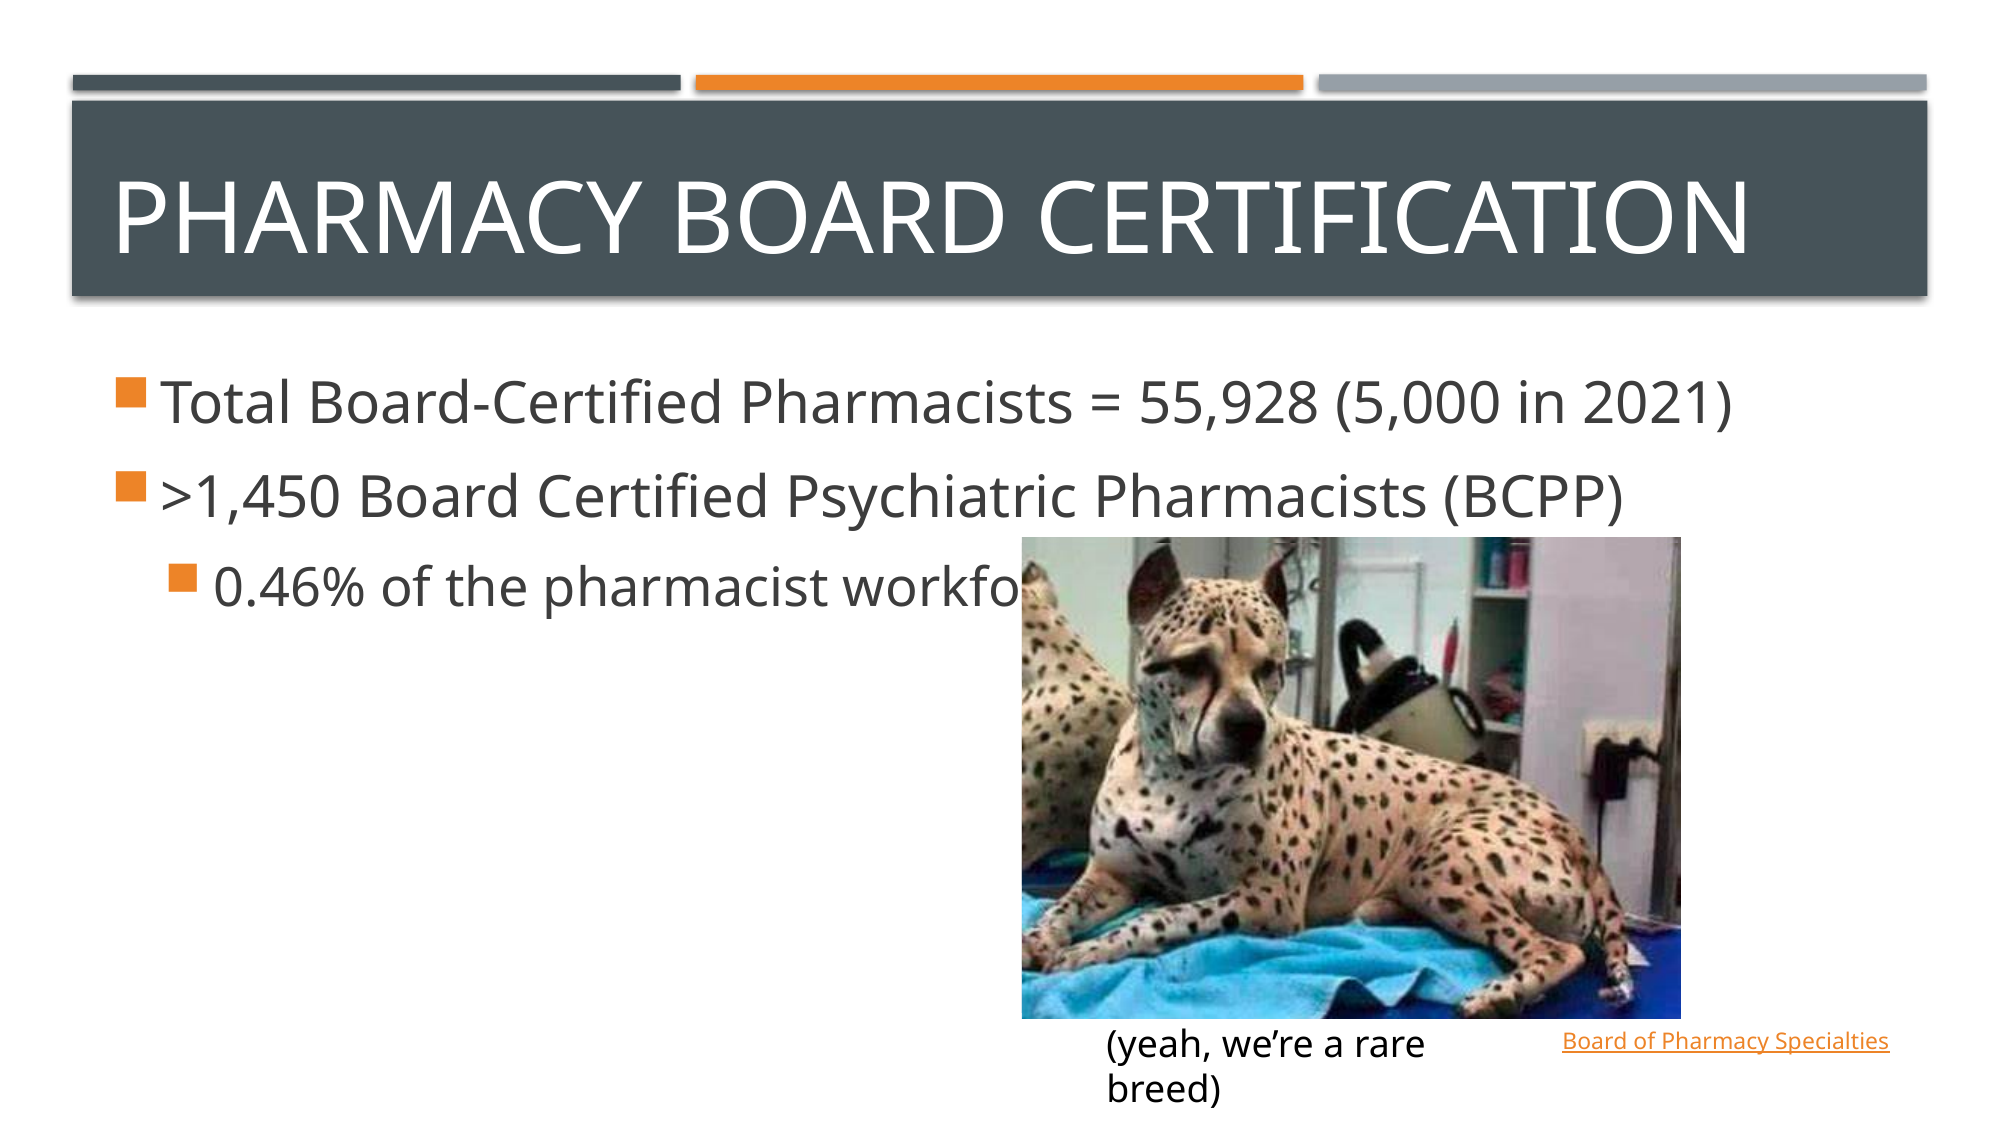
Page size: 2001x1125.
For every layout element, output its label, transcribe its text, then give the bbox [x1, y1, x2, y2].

text_box (yeah, we’re a rare breed) [1091, 1031, 1550, 1125]
picture [1021, 536, 1688, 1020]
title Pharmacy Board Certification [95, 115, 1905, 282]
list Total Board-Certified Pharmacists = 55,928 (5,000 in 2021) >1,450 Board Certified Psychiatric Pharmacists (BCPP) 0.46% of the pharmacist workforce [95, 357, 1905, 1089]
text_box Board of Pharmacy Specialties [1550, 1018, 1905, 1065]
